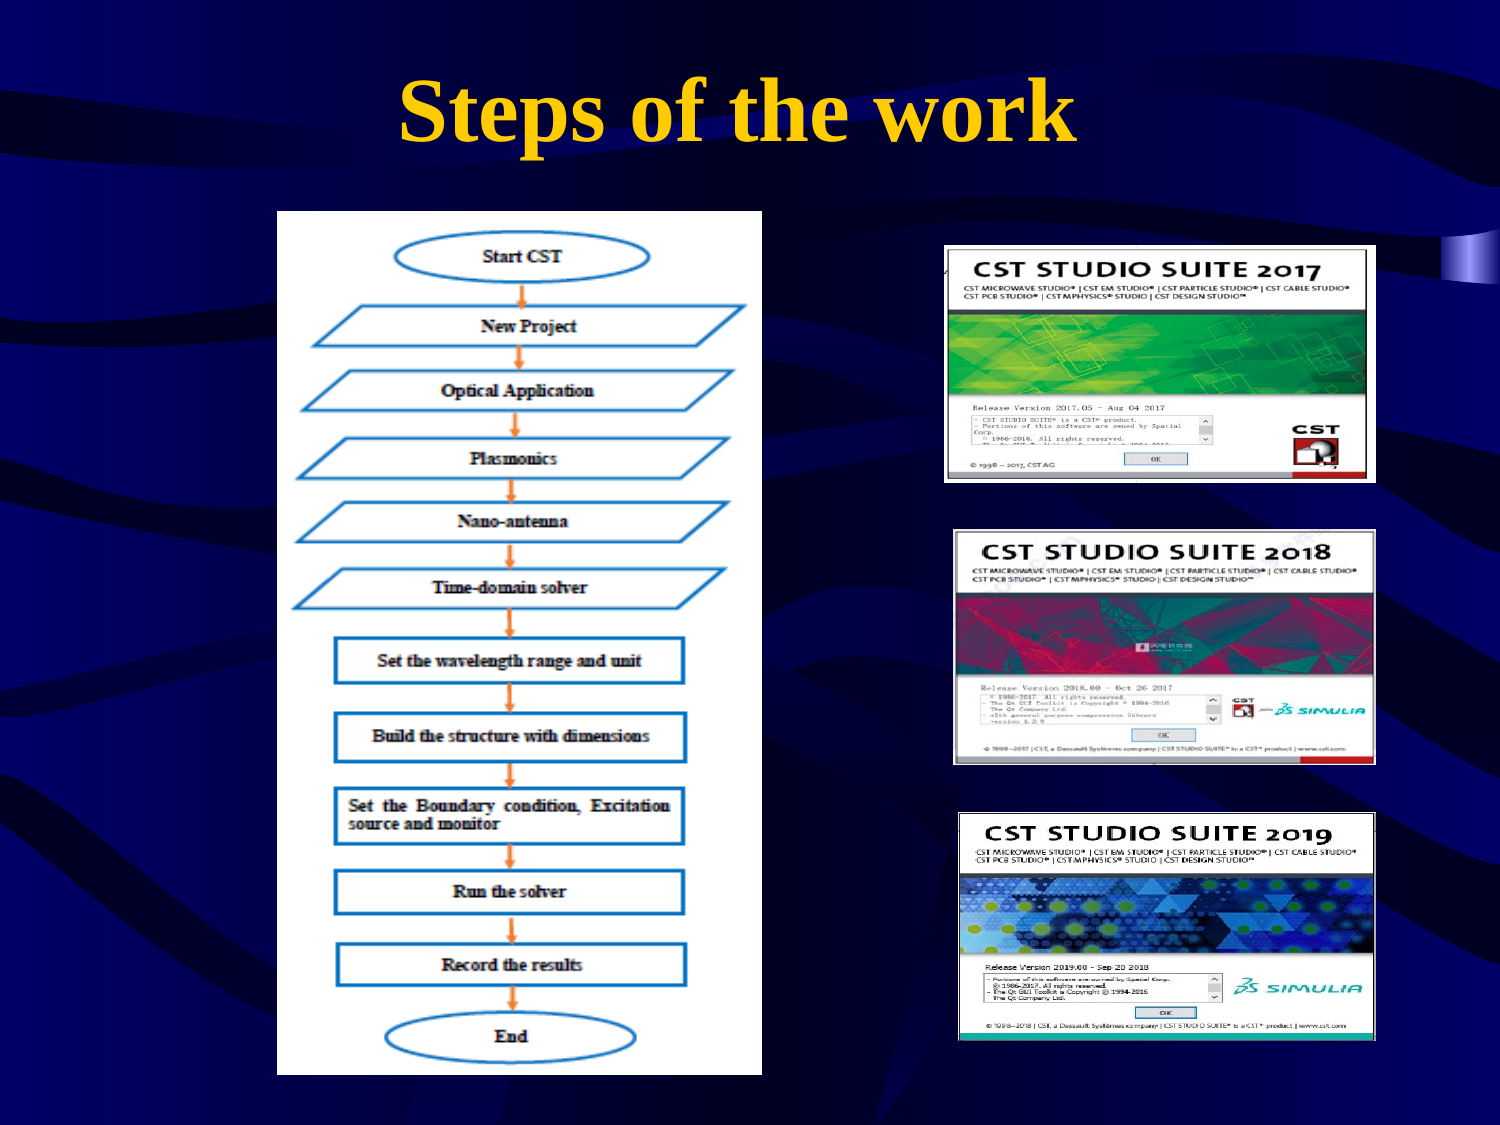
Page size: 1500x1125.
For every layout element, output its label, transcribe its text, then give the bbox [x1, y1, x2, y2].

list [277, 211, 763, 1076]
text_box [944, 245, 1376, 1042]
title Steps of the work [100, 10, 1376, 199]
